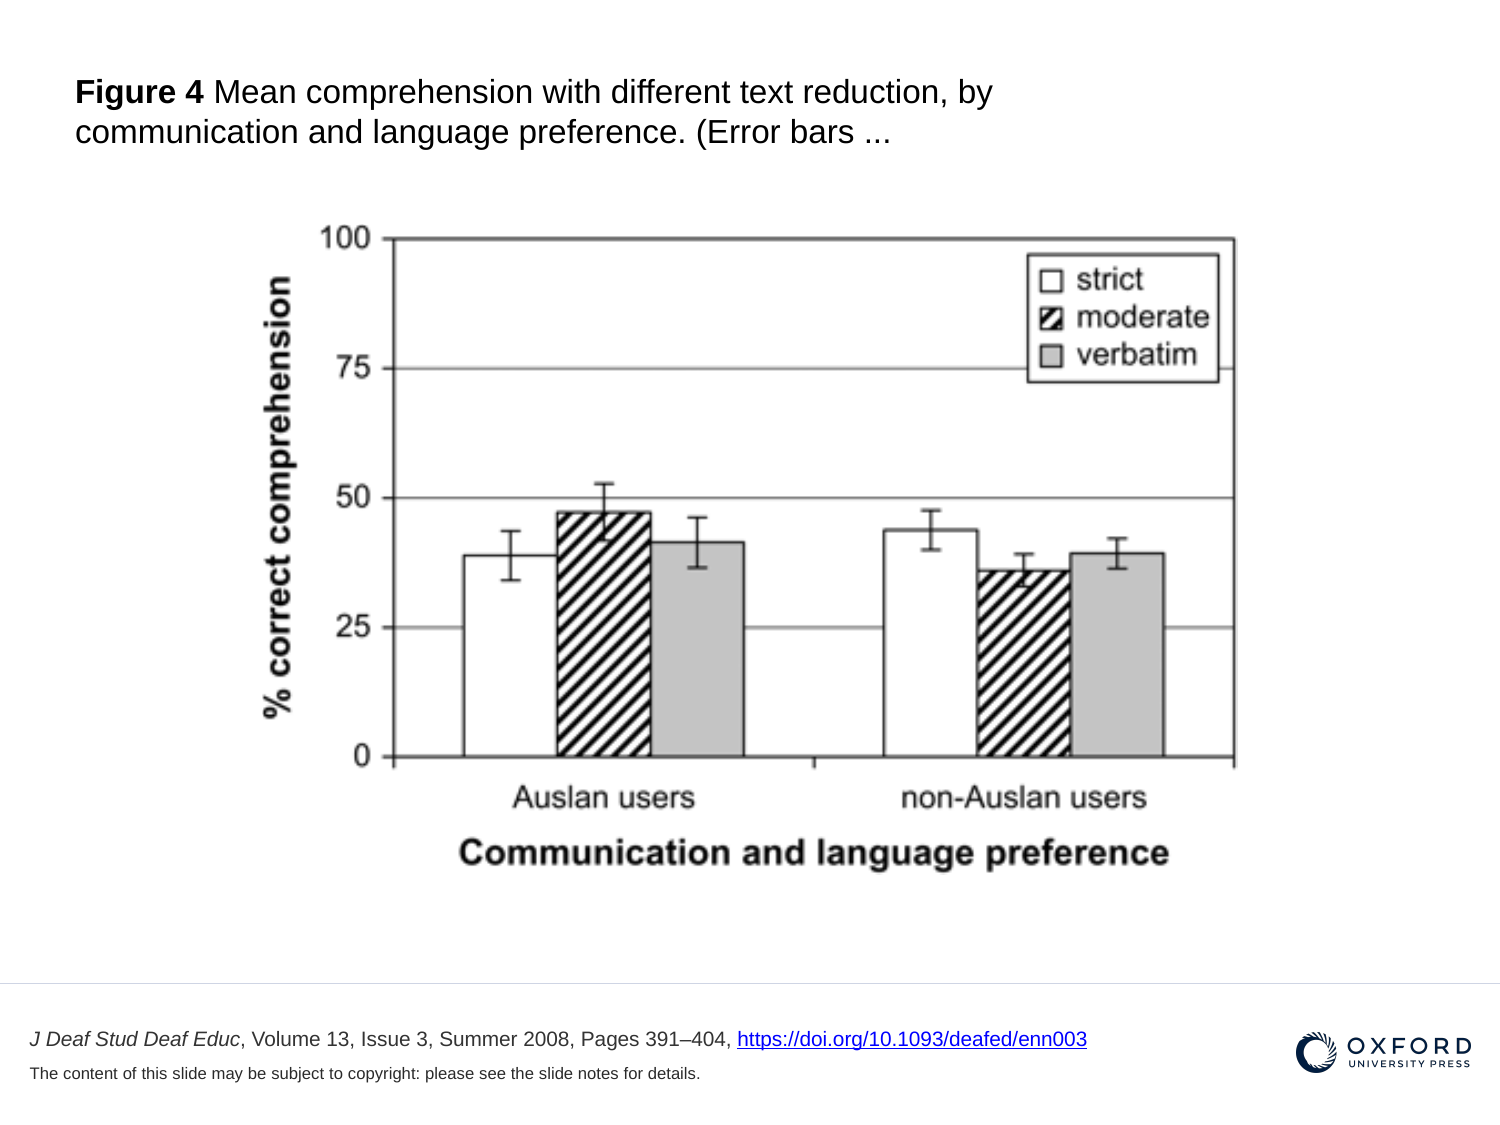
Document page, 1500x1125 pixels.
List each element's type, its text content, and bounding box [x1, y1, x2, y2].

title Figure 4 Mean comprehension with different text reduction, by communication and language preference. (Error bars ... [75, 69, 1078, 171]
picture [1296, 1032, 1471, 1073]
picture [262, 224, 1238, 875]
footer J Deaf Stud Deaf Educ, Volume 13, Issue 3, Summer 2008, Pages 391–404, https://doi.org/10.1093/deafed/enn003 The content of this slide may be subject to copyright: please see the slide notes for details. [0, 983, 1260, 1125]
